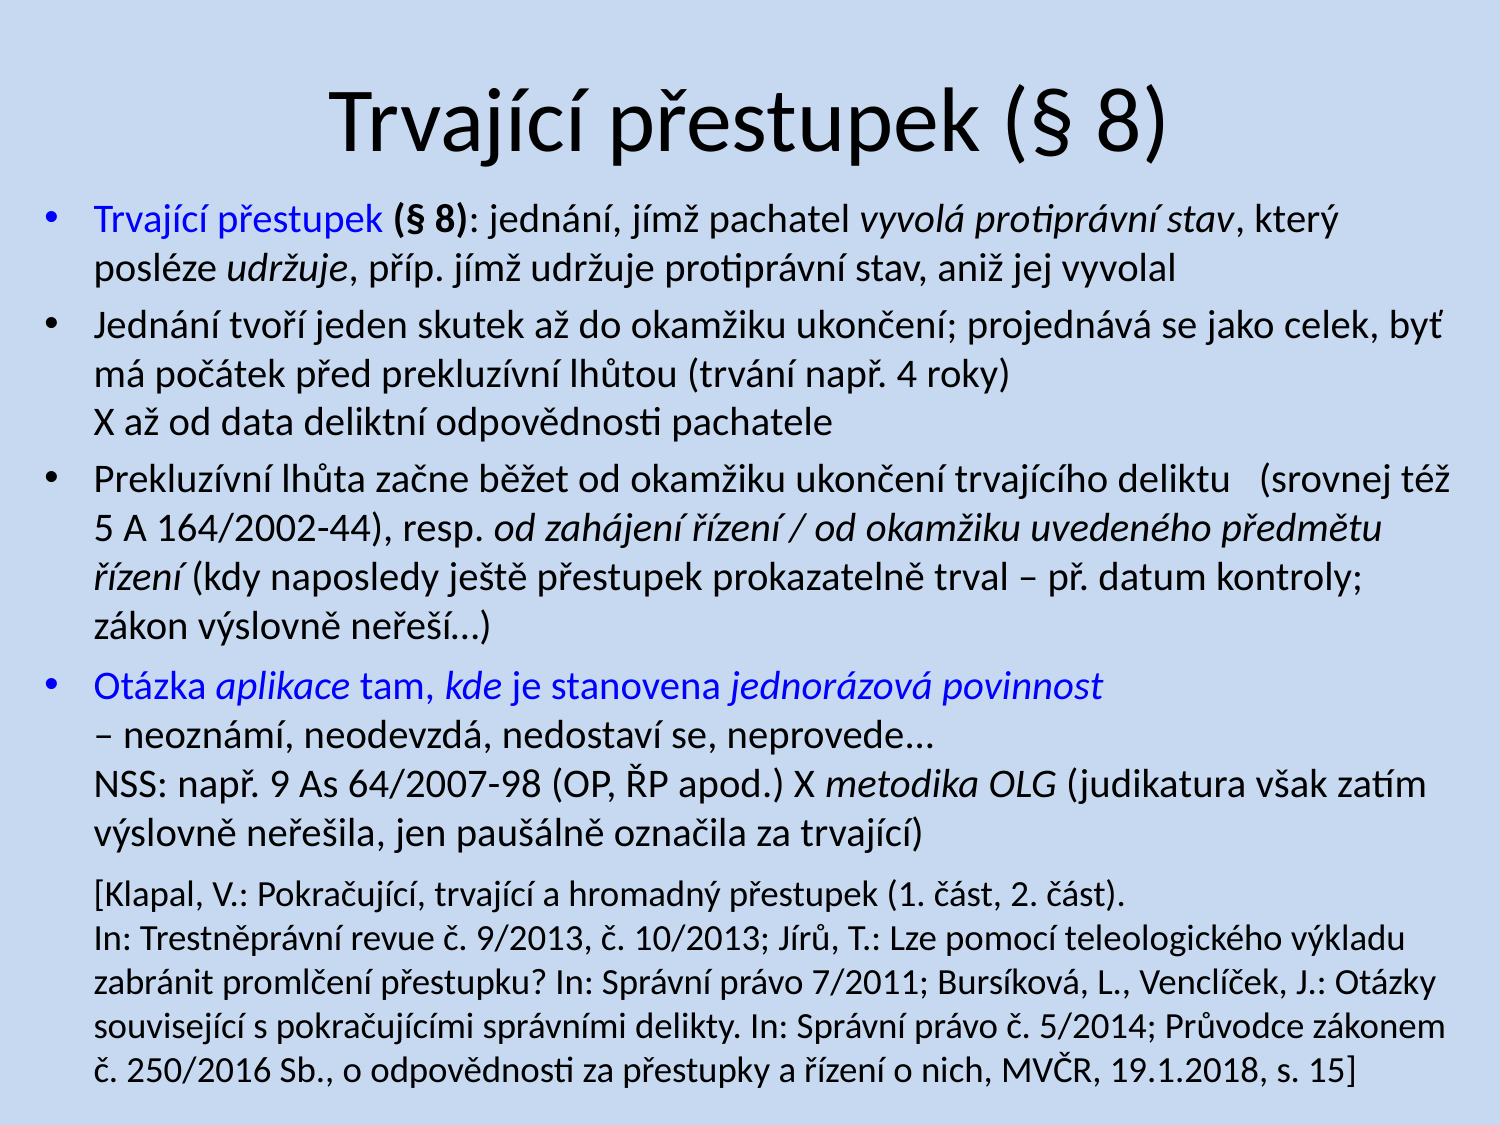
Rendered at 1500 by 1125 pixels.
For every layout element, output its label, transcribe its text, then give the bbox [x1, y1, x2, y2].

title Trvající přestupek (§ 8) [75, 45, 1425, 184]
list Trvající přestupek (§ 8): jednání, jímž pachatel vyvolá protiprávní stav, který posléze udržuje, příp. jímž udržuje protiprávní stav, aniž jej vyvolal Jednání tvoří jeden skutek až do okamžiku ukončení; projednává se jako celek, byť má počátek před prekluzívní lhůtou (trvání např. 4 roky) X až od data deliktní odpovědnosti pachatele Prekluzívní lhůta začne běžet od okamžiku ukončení trvajícího deliktu (srovnej též 5 A 164/2002-44), resp. od zahájení řízení / od okamžiku uvedeného předmětu řízení (kdy naposledy ještě přestupek prokazatelně trval – př. datum kontroly; zákon výslovně neřeší…) Otázka aplikace tam, kde je stanovena jednorázová povinnost – neoznámí, neodevzdá, nedostaví se, neprovede... NSS: např. 9 As 64/2007-98 (OP, ŘP apod.) X metodika OLG (judikatura však zatím výslovně neřešila, jen paušálně označila za trvající) [Klapal, V.: Pokračující, trvající a hromadný přestupek (1. část, 2. část). In: Trestněprávní revue č. 9/2013, č. 10/2013; Jírů, T.: Lze pomocí teleologického výkladu zabránit promlčení přestupku? In: Správní právo 7/2011; Bursíková, L., Venclíček, J.: Otázky související s pokračujícími správními delikty. In: Správní právo č. 5/2014; Průvodce zákonem č. 250/2016 Sb., o odpovědnosti za přestupky a řízení o nich, MVČR, 19.1.2018, s. 15] [29, 184, 1483, 1106]
